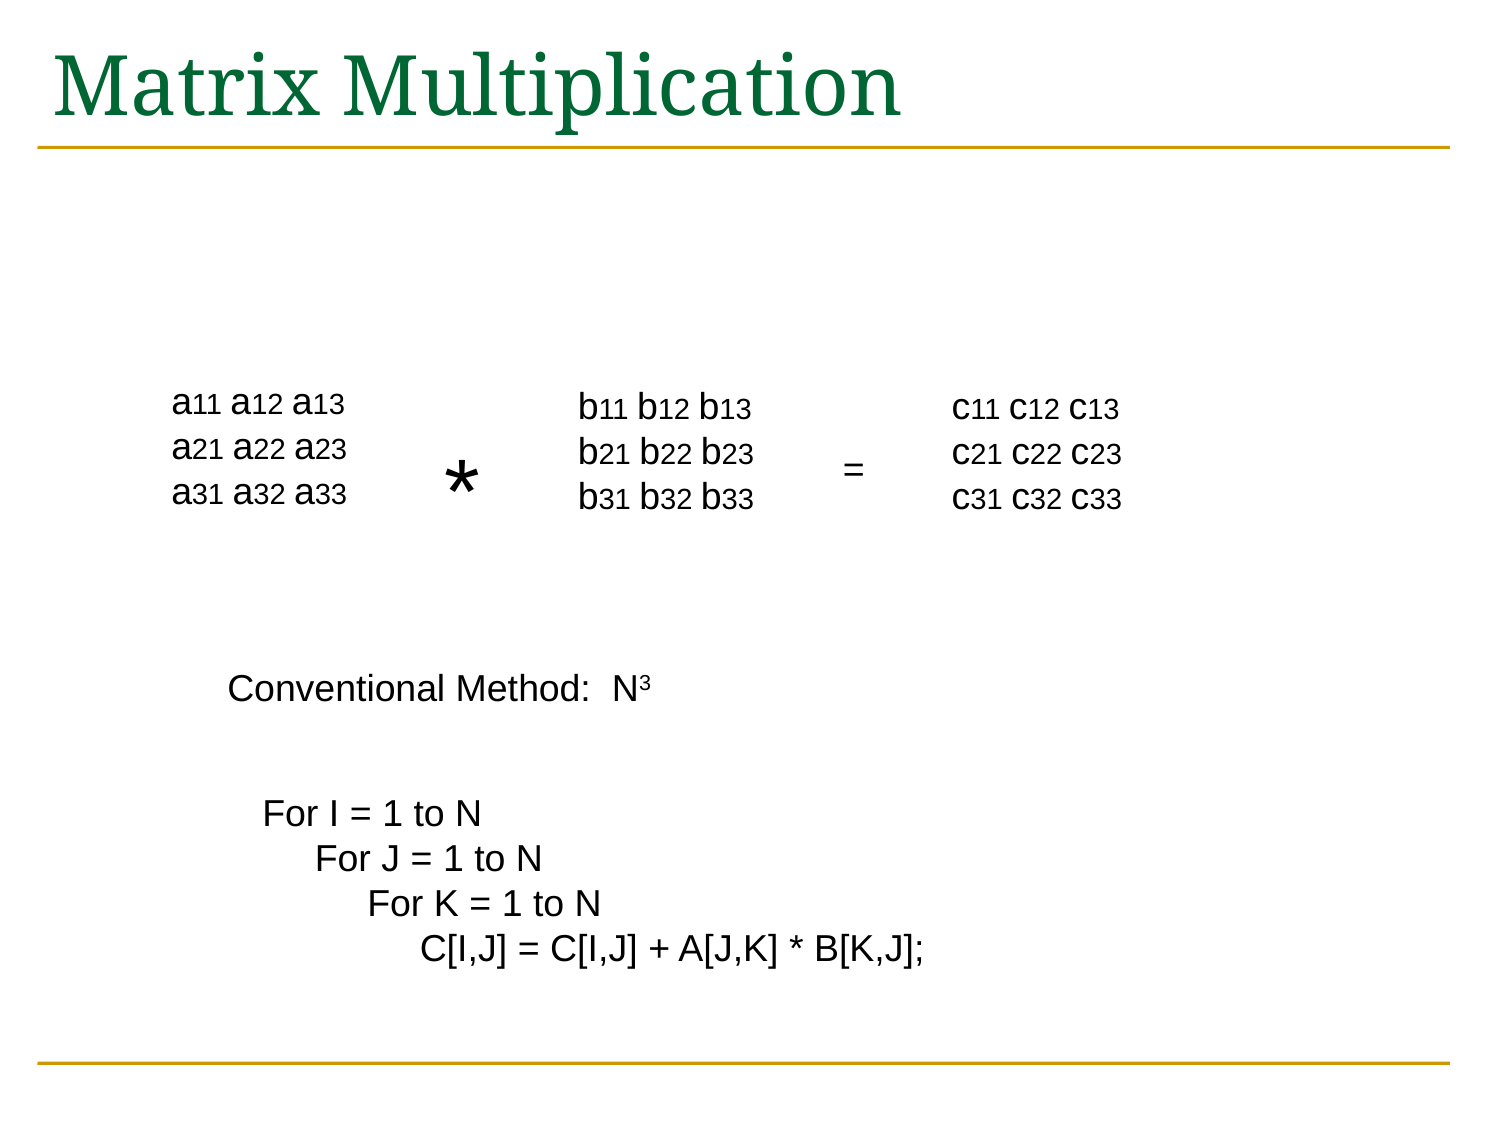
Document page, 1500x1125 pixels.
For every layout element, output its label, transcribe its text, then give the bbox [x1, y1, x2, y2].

title Matrix Multiplication [37, 24, 1451, 201]
text_box Conventional Method: N3 [212, 656, 667, 717]
text_box b11 b12 b13 b21 b22 b23 b31 b32 b33 [563, 374, 770, 525]
text_box a11 a12 a13 a21 a22 a23 a31 a32 a33 [156, 369, 363, 519]
text_box * [430, 424, 496, 550]
text_box = [828, 437, 880, 498]
text_box For I = 1 to N For J = 1 to N For K = 1 to N C[I,J] = C[I,J] + A[J,K] * B[K,J]; [247, 781, 1028, 977]
text_box c11 c12 c13 c21 c22 c23 c31 c32 c33 [936, 374, 1137, 525]
